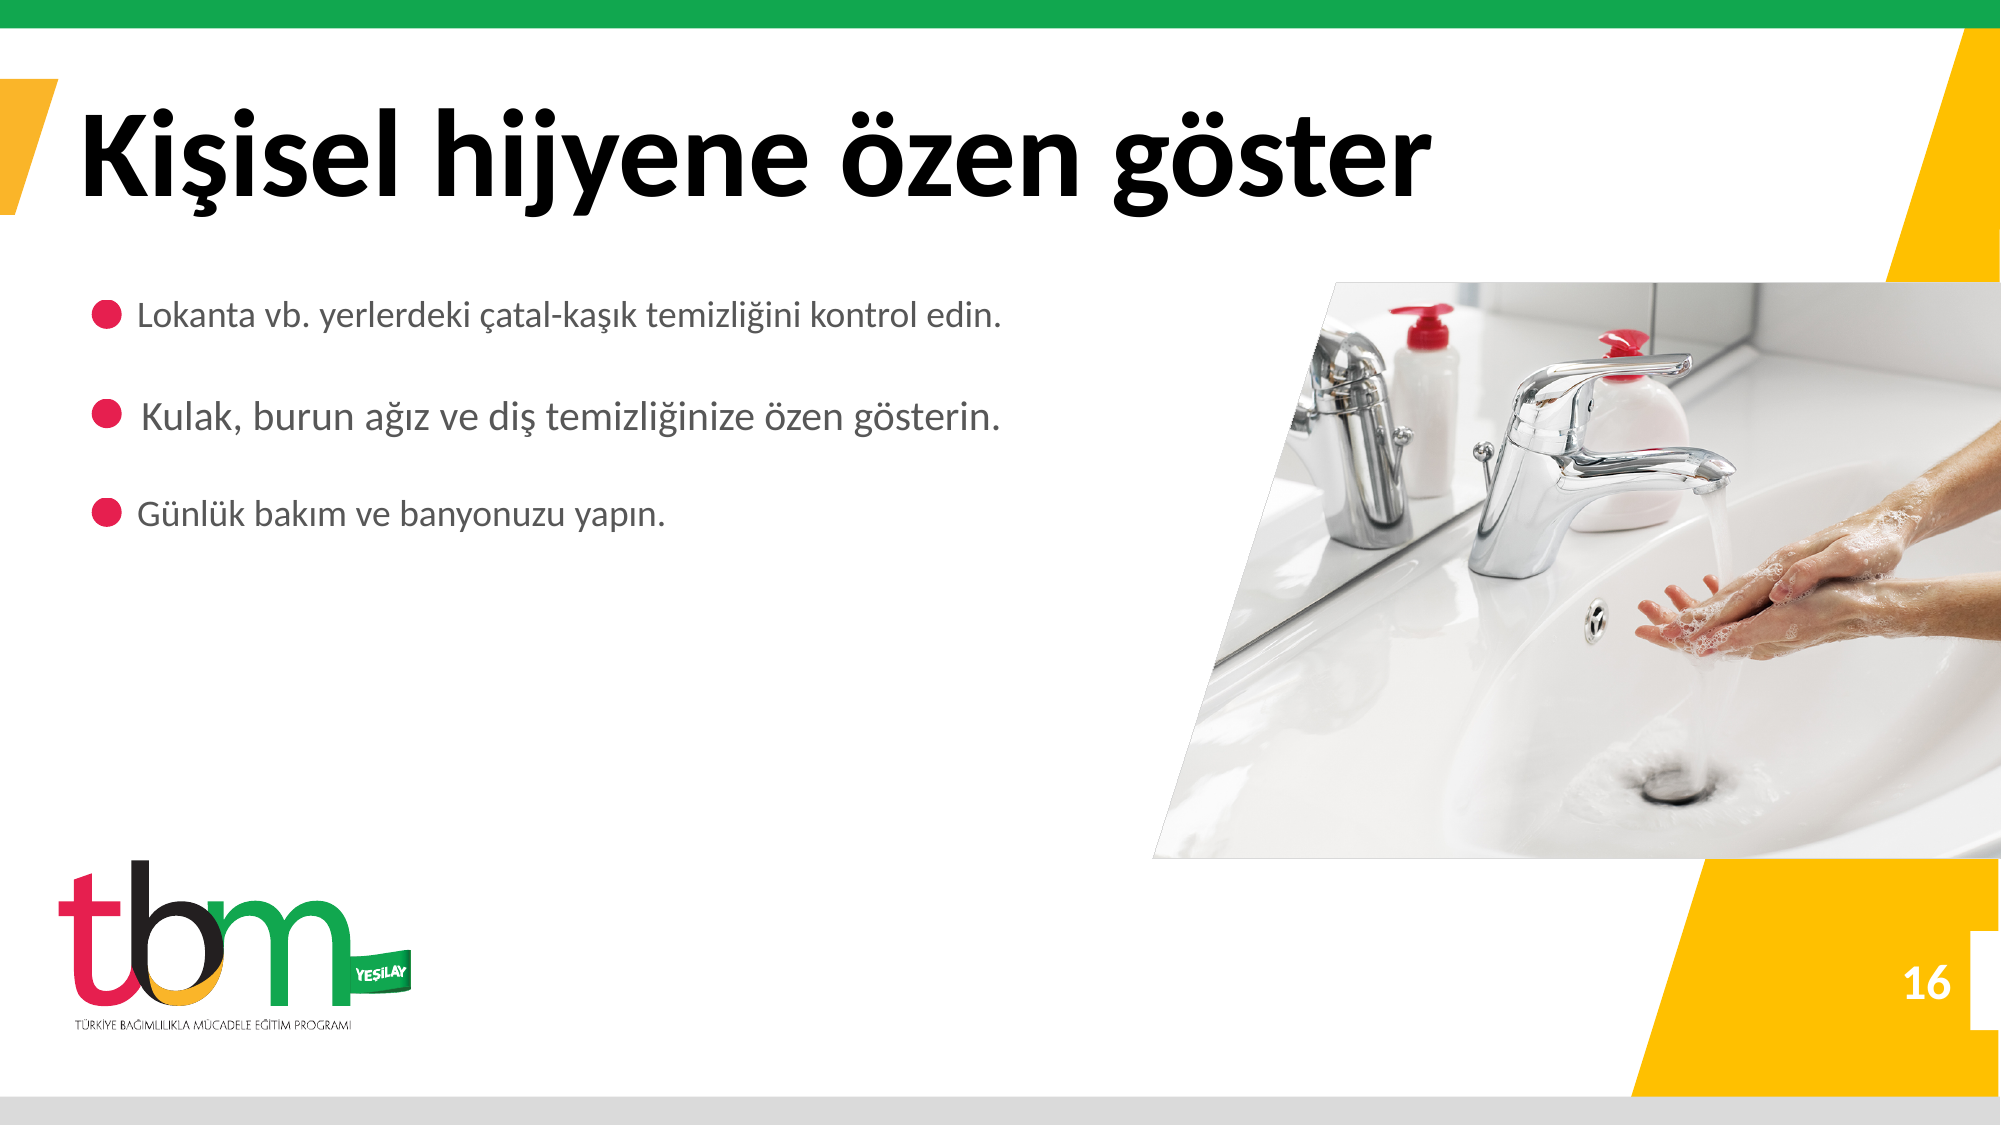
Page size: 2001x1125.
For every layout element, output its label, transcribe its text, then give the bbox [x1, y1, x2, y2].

text_box [0, 1096, 2000, 1125]
text_box [0, 78, 59, 215]
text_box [90, 282, 1123, 344]
text_box [0, 0, 2000, 29]
text_box [1152, 282, 2000, 859]
text_box [1630, 1031, 2000, 1096]
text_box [90, 381, 1022, 447]
text_box Kişisel hijyene özen göster [65, 63, 1451, 229]
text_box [90, 481, 1166, 542]
text_box [1884, 29, 2000, 282]
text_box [58, 860, 2000, 1031]
